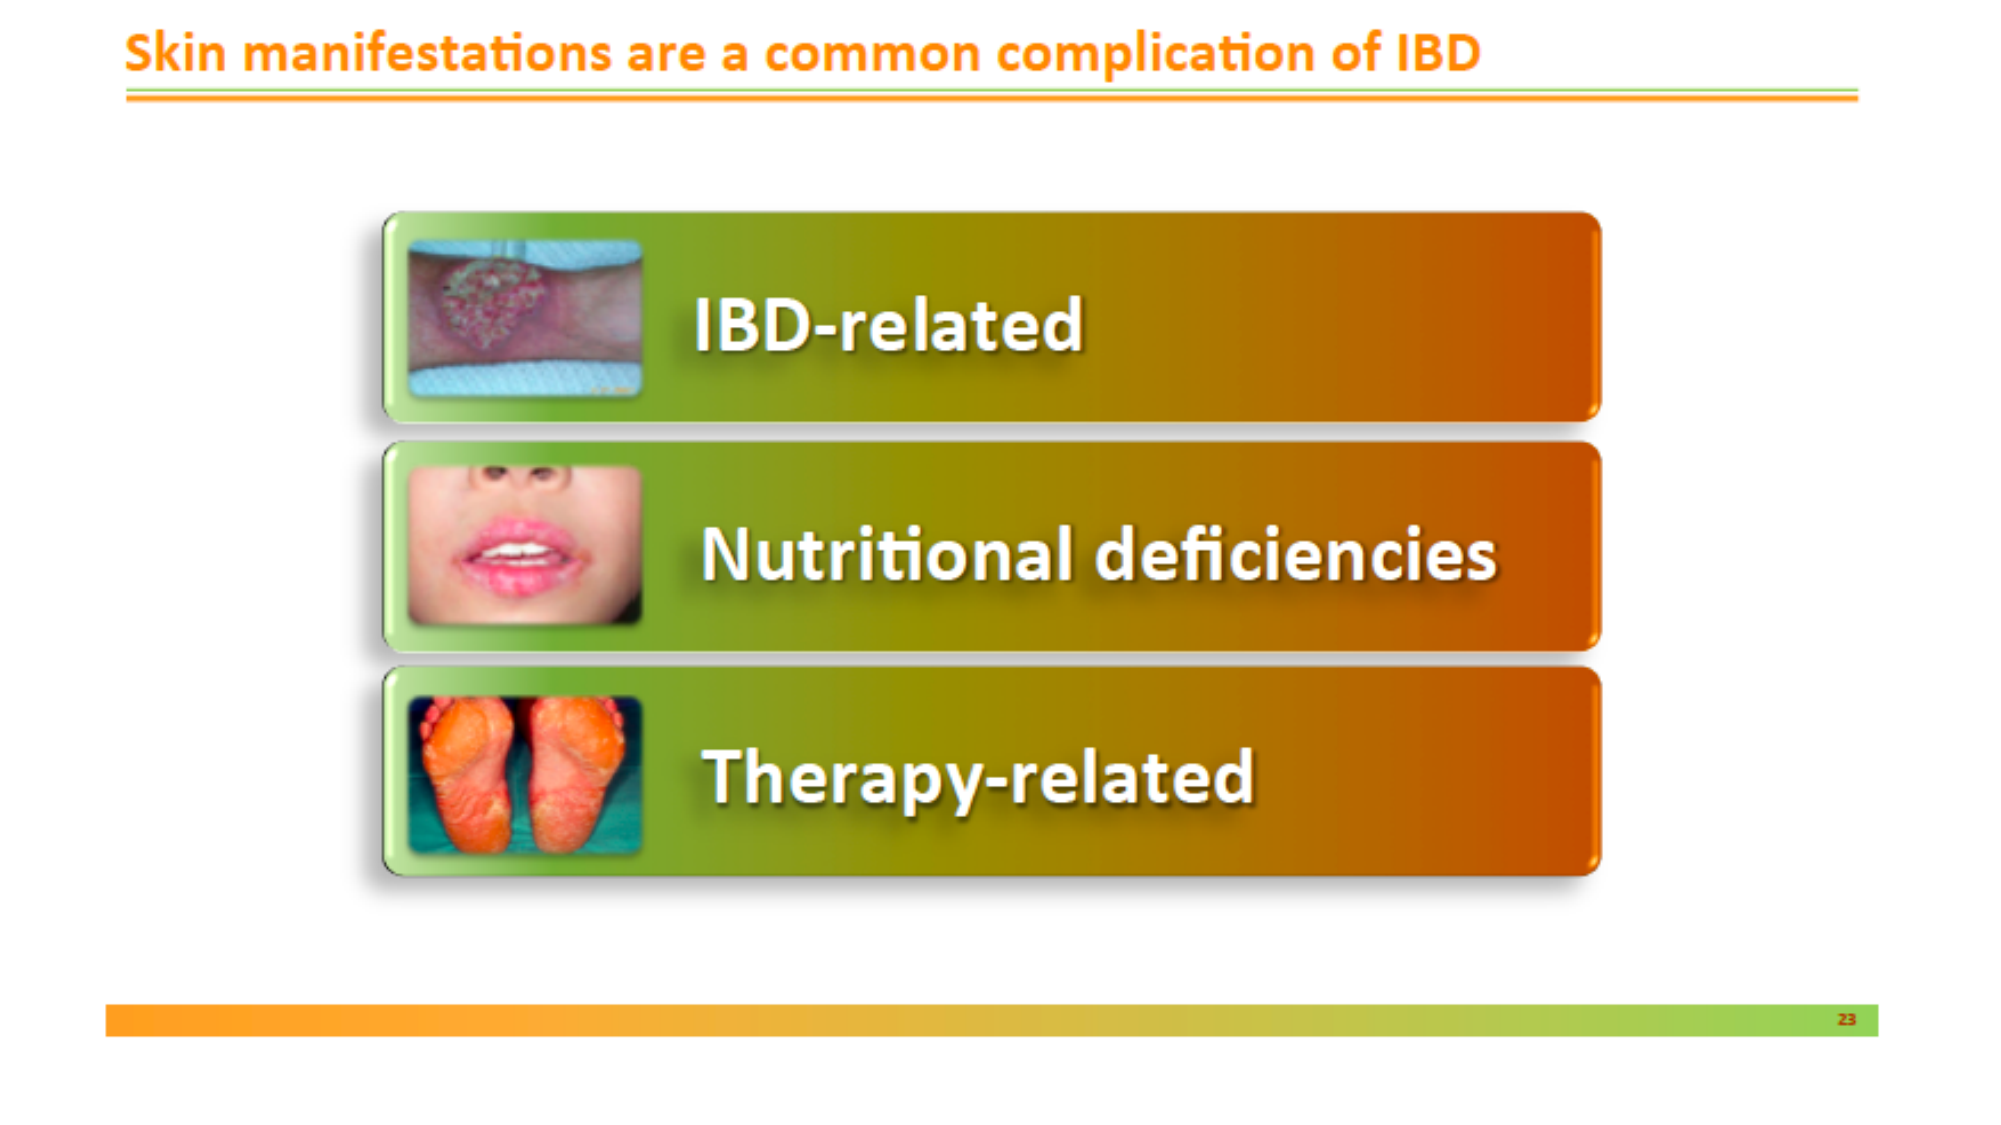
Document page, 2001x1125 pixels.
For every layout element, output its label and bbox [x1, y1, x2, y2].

list [38, 21, 2000, 1106]
